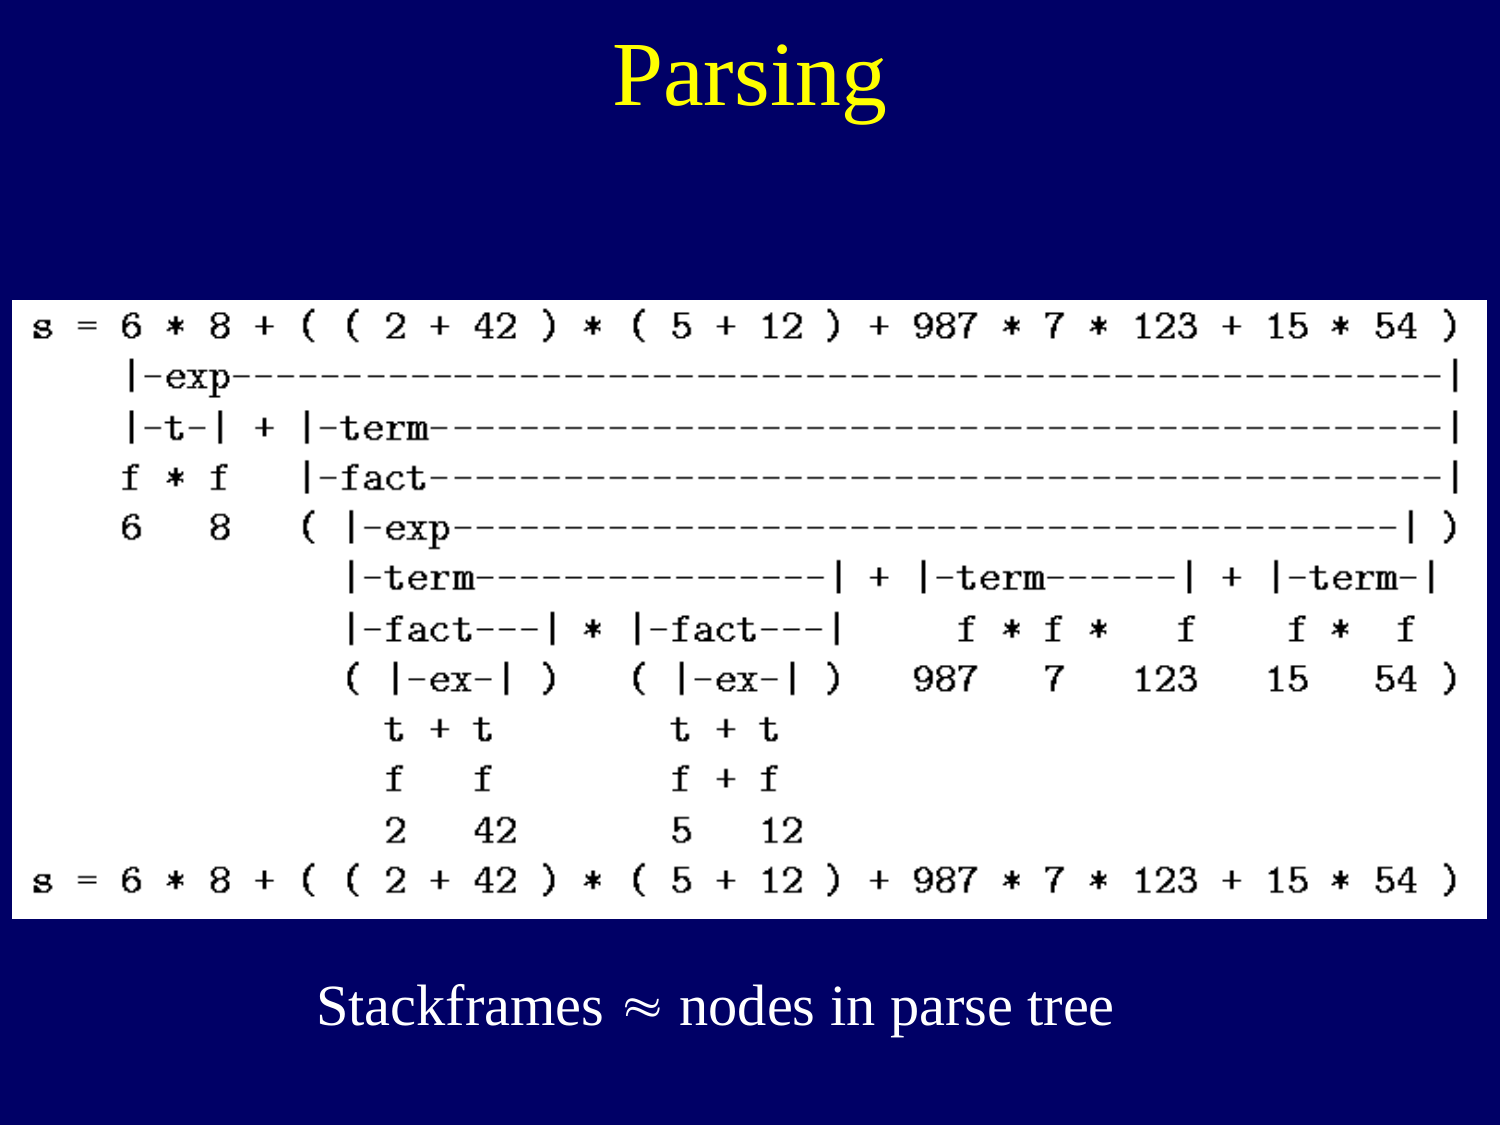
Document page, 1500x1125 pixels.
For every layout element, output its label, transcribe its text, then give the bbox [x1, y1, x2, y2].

text_box Stackframes  nodes in parse tree [301, 959, 1145, 1045]
picture [12, 300, 1487, 920]
title Parsing [112, 0, 1388, 163]
